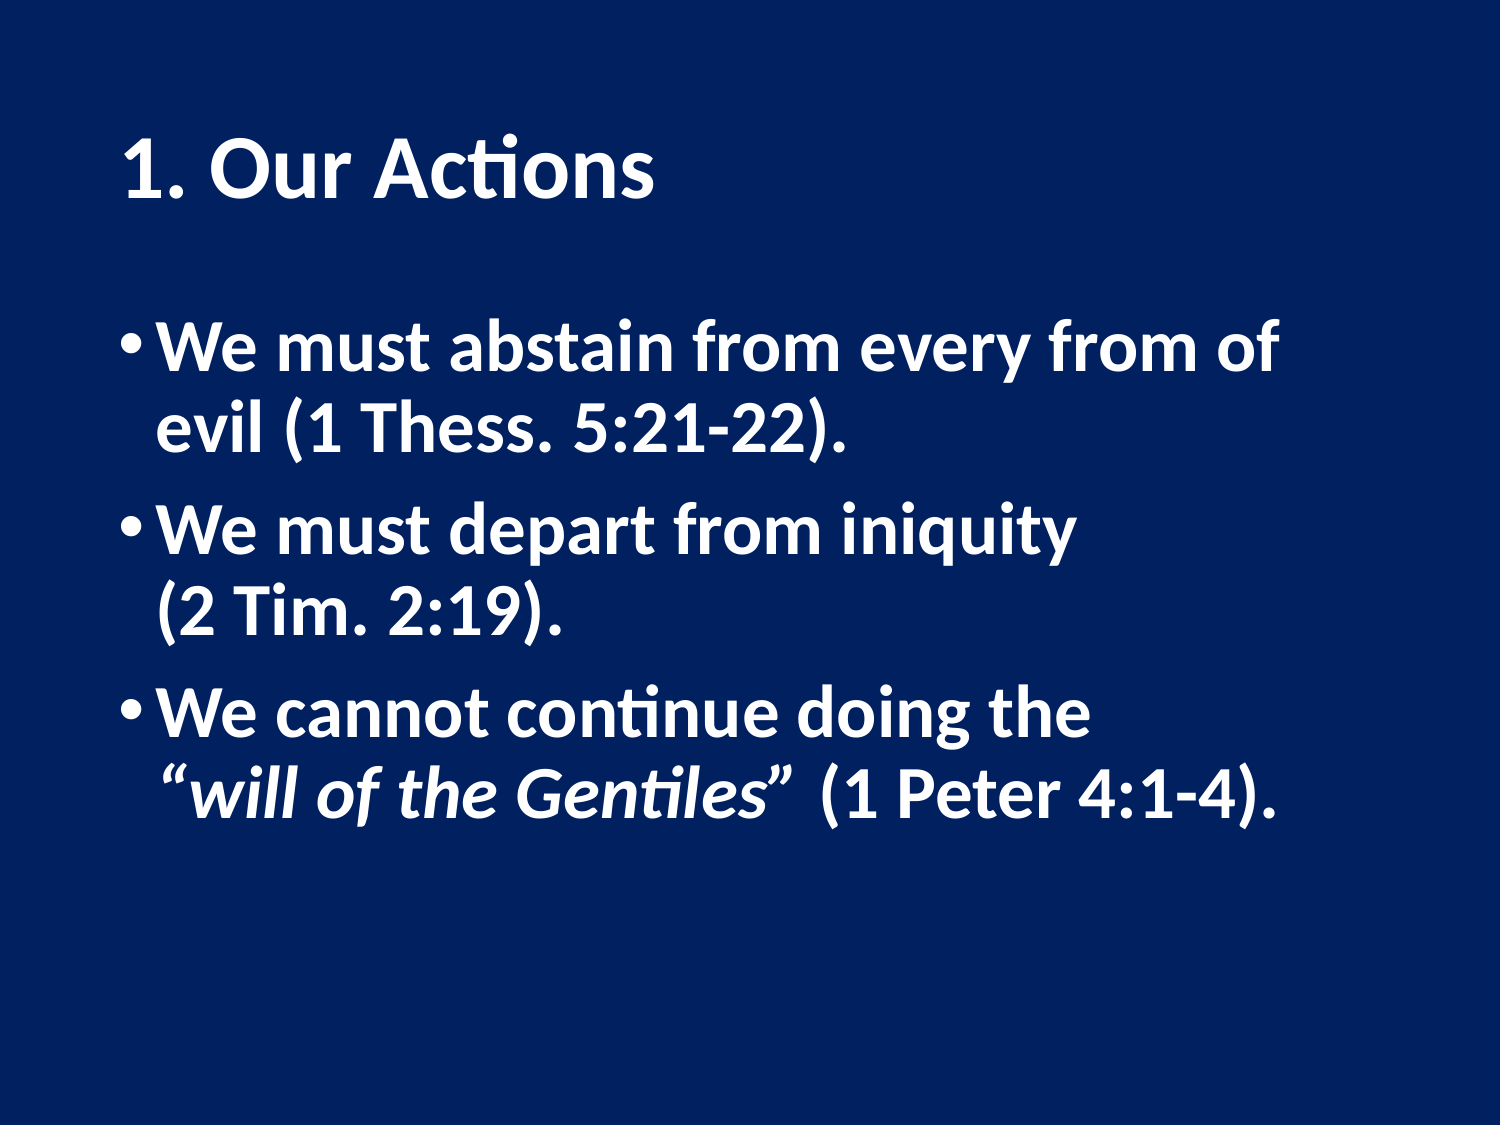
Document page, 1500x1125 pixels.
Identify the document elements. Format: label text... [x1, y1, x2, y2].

list We must abstain from every from of evil (1 Thess. 5:21-22). We must depart from iniquity (2 Tim. 2:19). We cannot continue doing the “will of the Gentiles” (1 Peter 4:1-4). [103, 299, 1397, 1014]
title 1. Our Actions [103, 59, 1397, 278]
